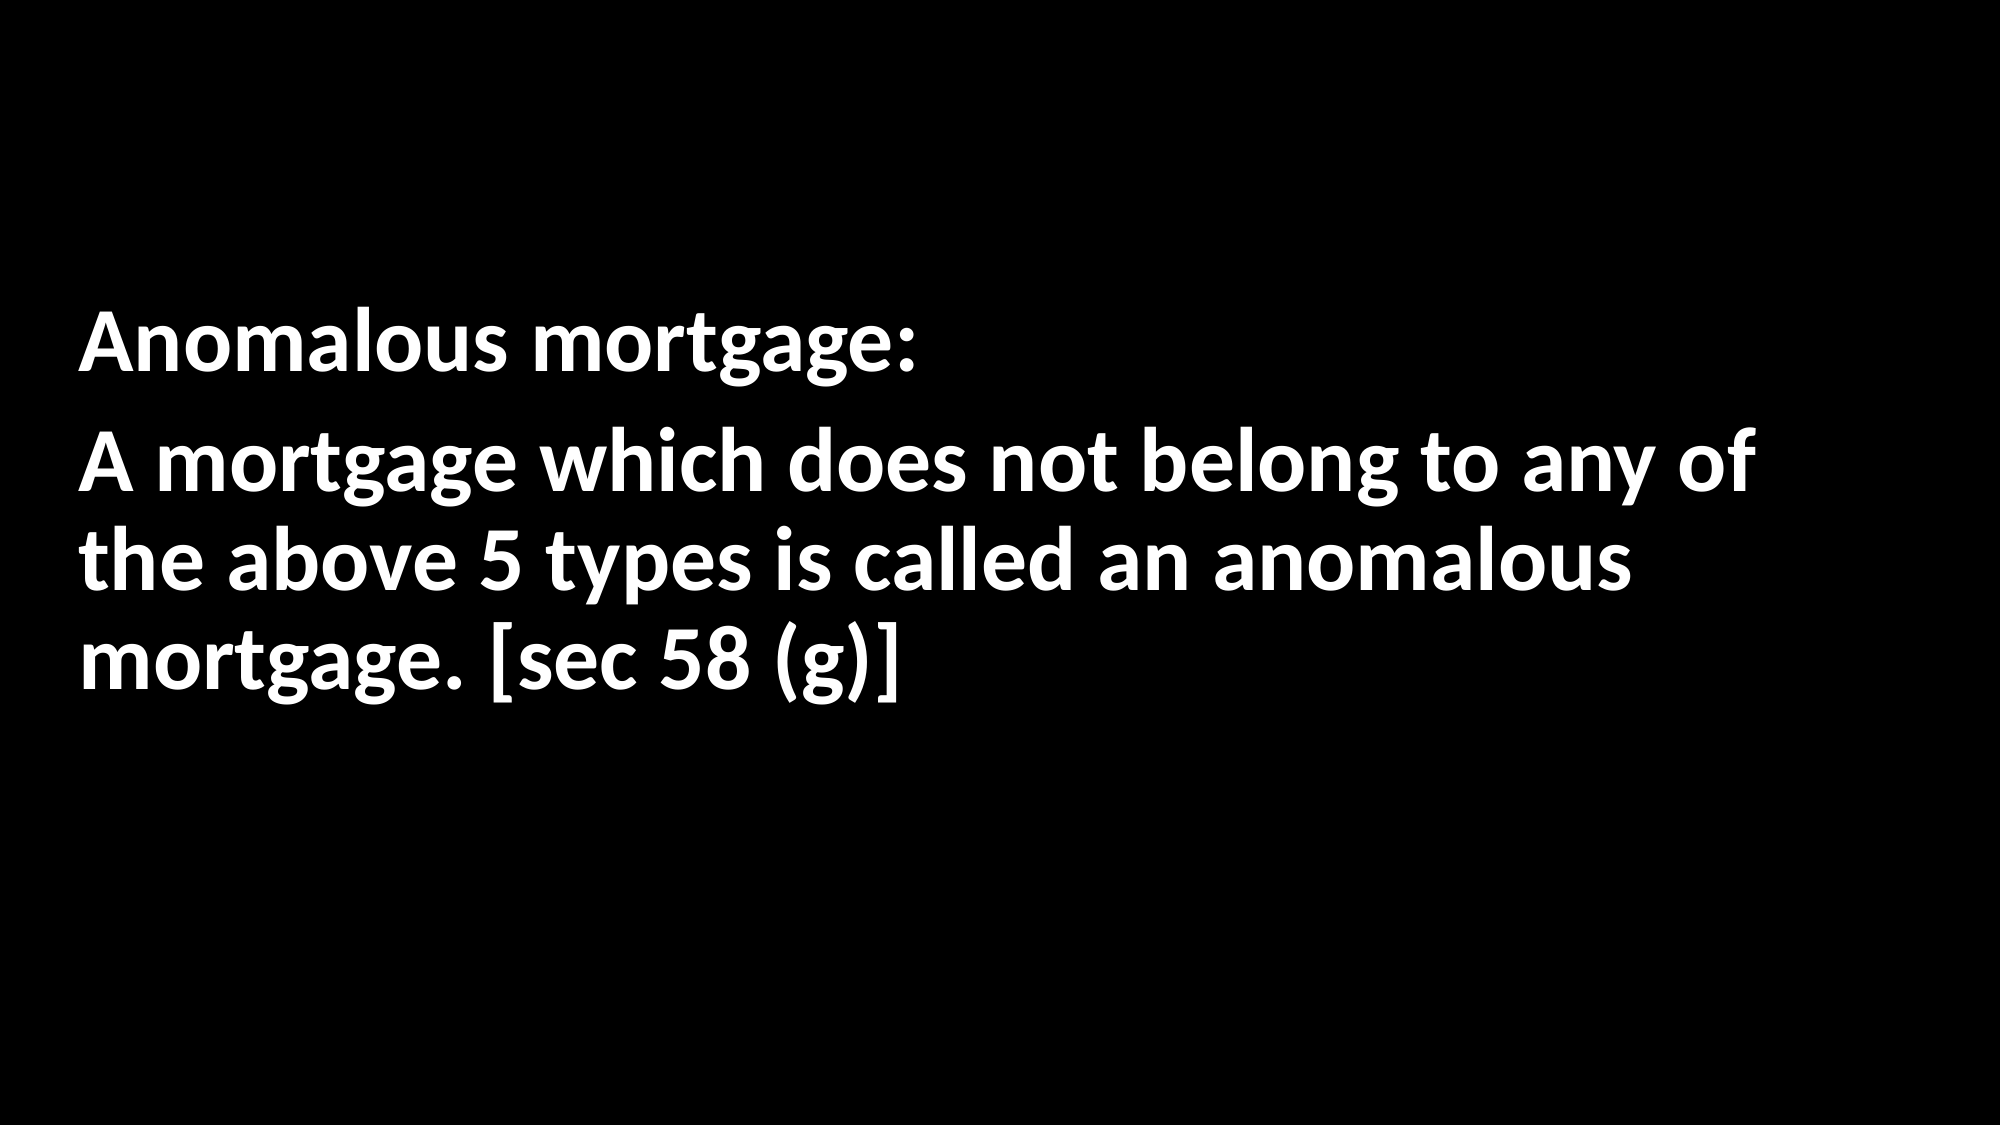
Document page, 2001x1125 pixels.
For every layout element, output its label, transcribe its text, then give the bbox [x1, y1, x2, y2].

list Anomalous mortgage: A mortgage which does not belong to any of the above 5 types is called an anomalous mortgage. [sec 58 (g)] [63, 33, 1906, 1078]
